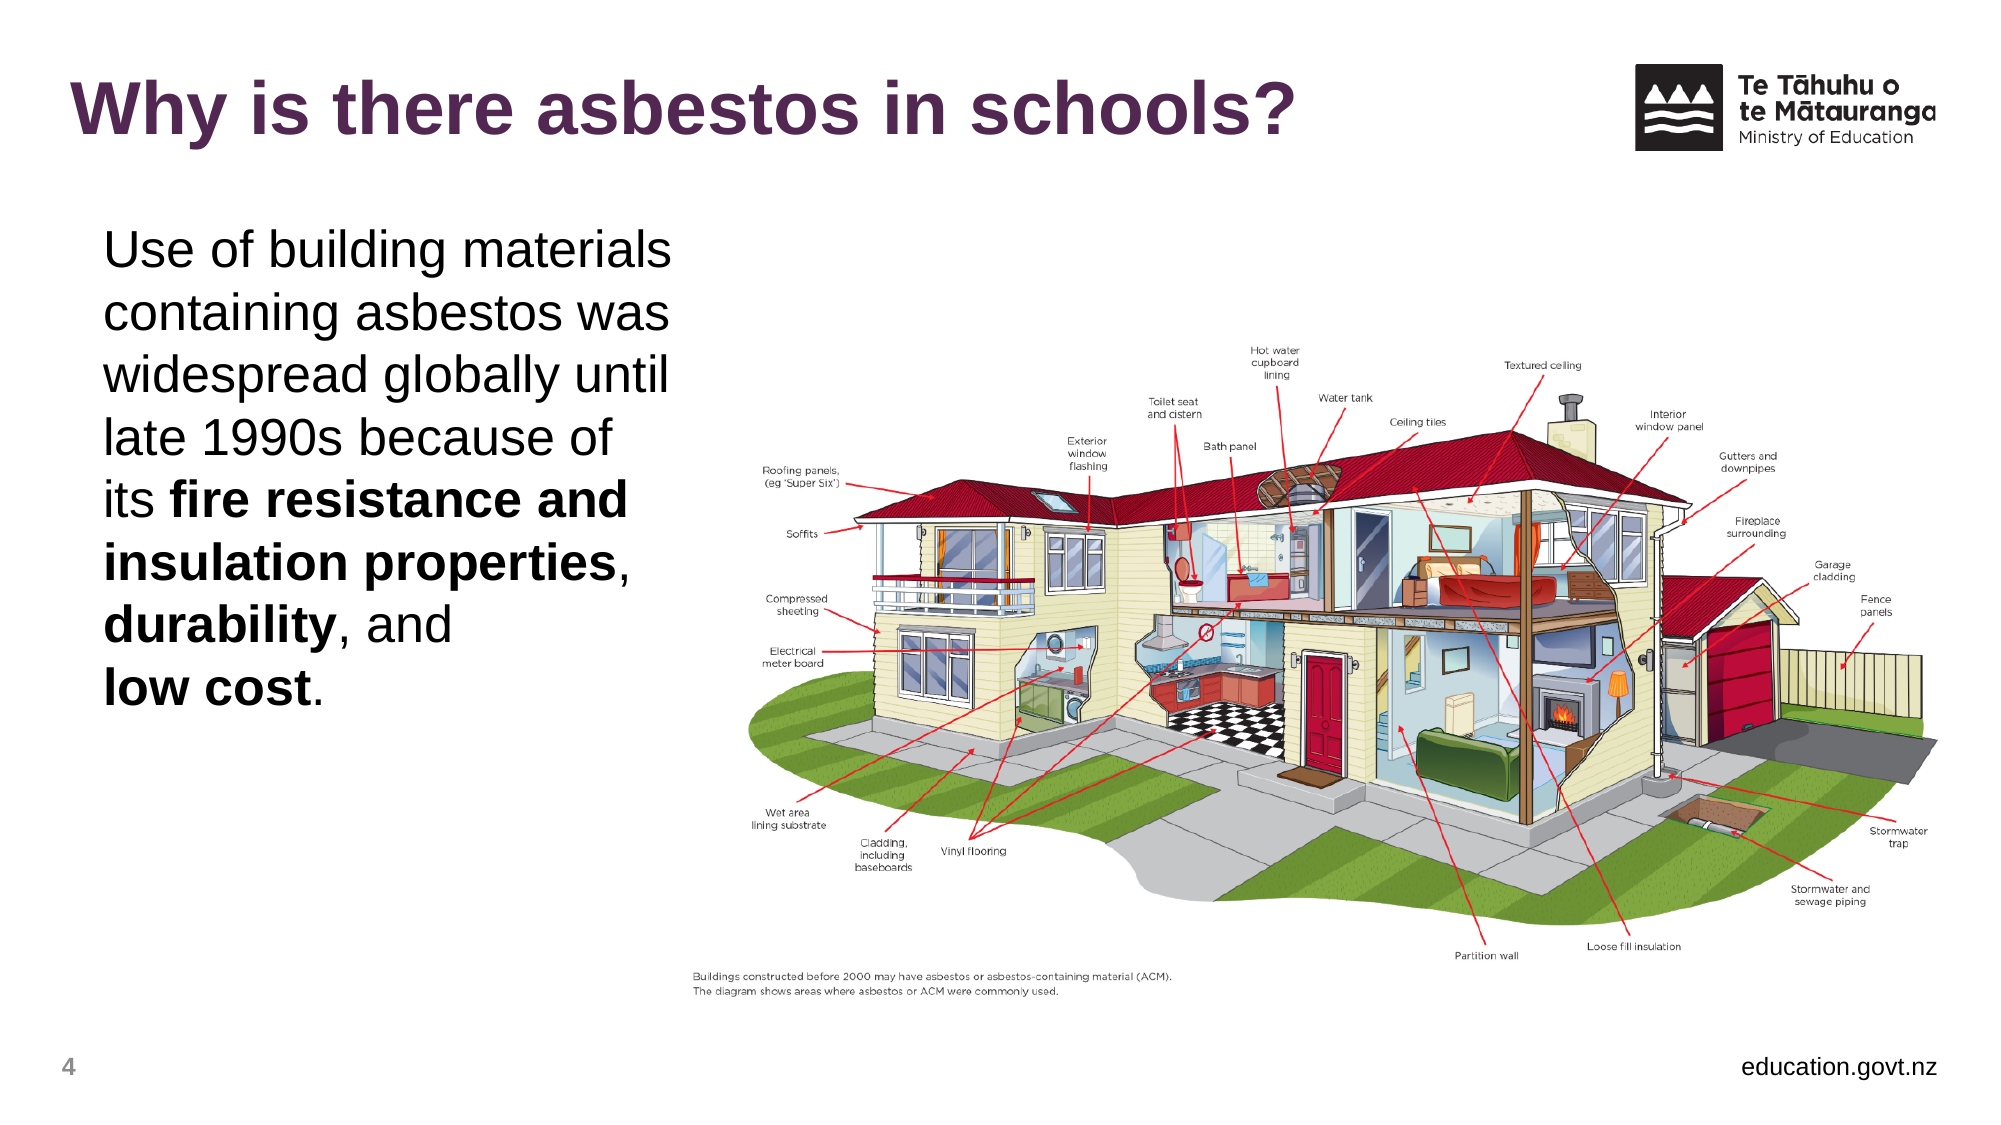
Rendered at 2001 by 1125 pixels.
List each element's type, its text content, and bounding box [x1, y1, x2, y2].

list Use of building materials containing asbestos was widespread globally until late 1990s because of its fire resistance and insulation properties, durability, and low cost. [88, 208, 698, 730]
picture [678, 339, 1984, 1001]
slide_number 4 [46, 1050, 221, 1081]
title Why is there asbestos in schools? [55, 49, 1707, 170]
